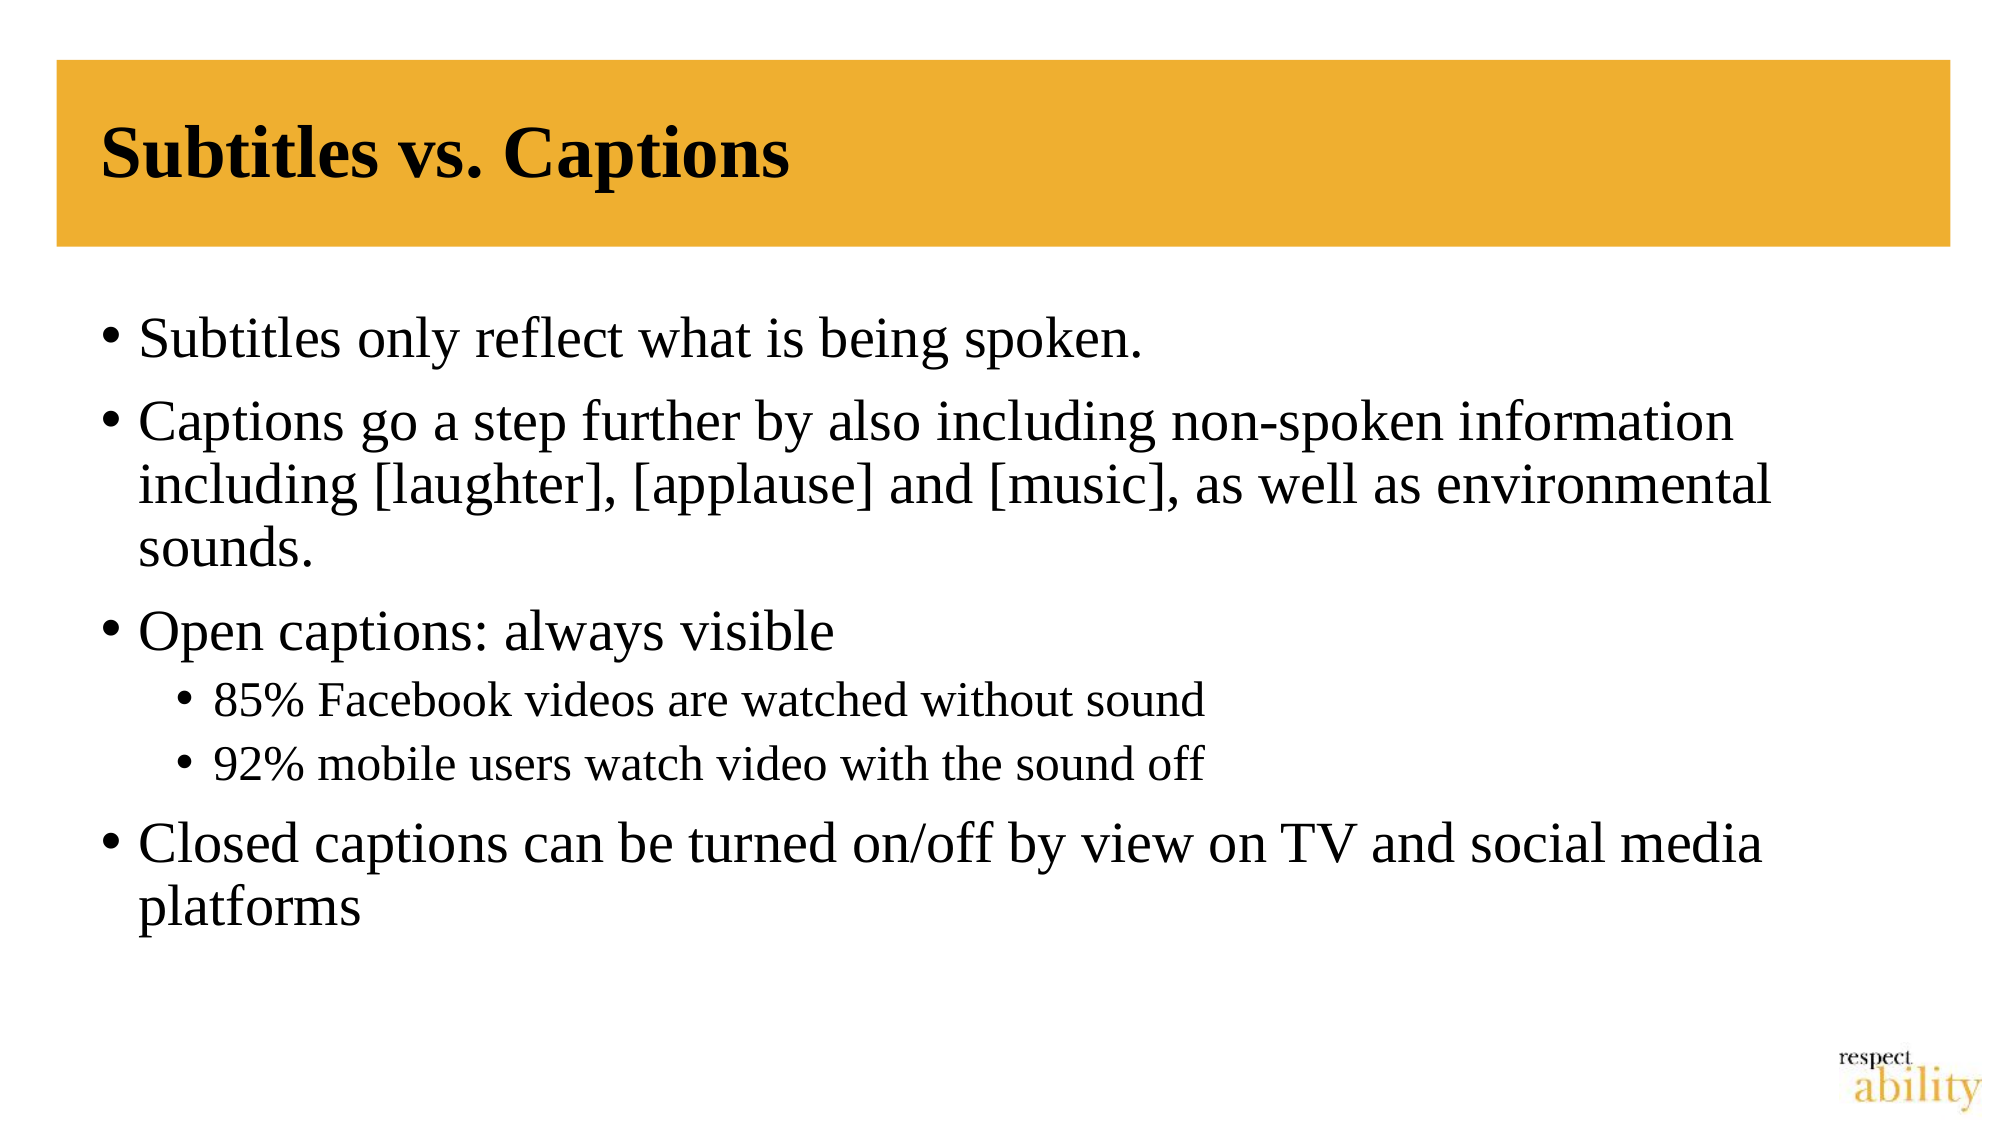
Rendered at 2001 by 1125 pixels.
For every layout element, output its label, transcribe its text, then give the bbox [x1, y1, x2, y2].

list Subtitles only reflect what is being spoken. Captions go a step further by also including non-spoken information including [laughter], [applause] and [music], as well as environmental sounds. Open captions: always visible 85% Facebook videos are watched without sound 92% mobile users watch video with the sound off Closed captions can be turned on/off by view on TV and social media platforms [85, 299, 1914, 1014]
picture [1839, 1042, 1982, 1120]
title Subtitles vs. Captions [85, 59, 1939, 247]
